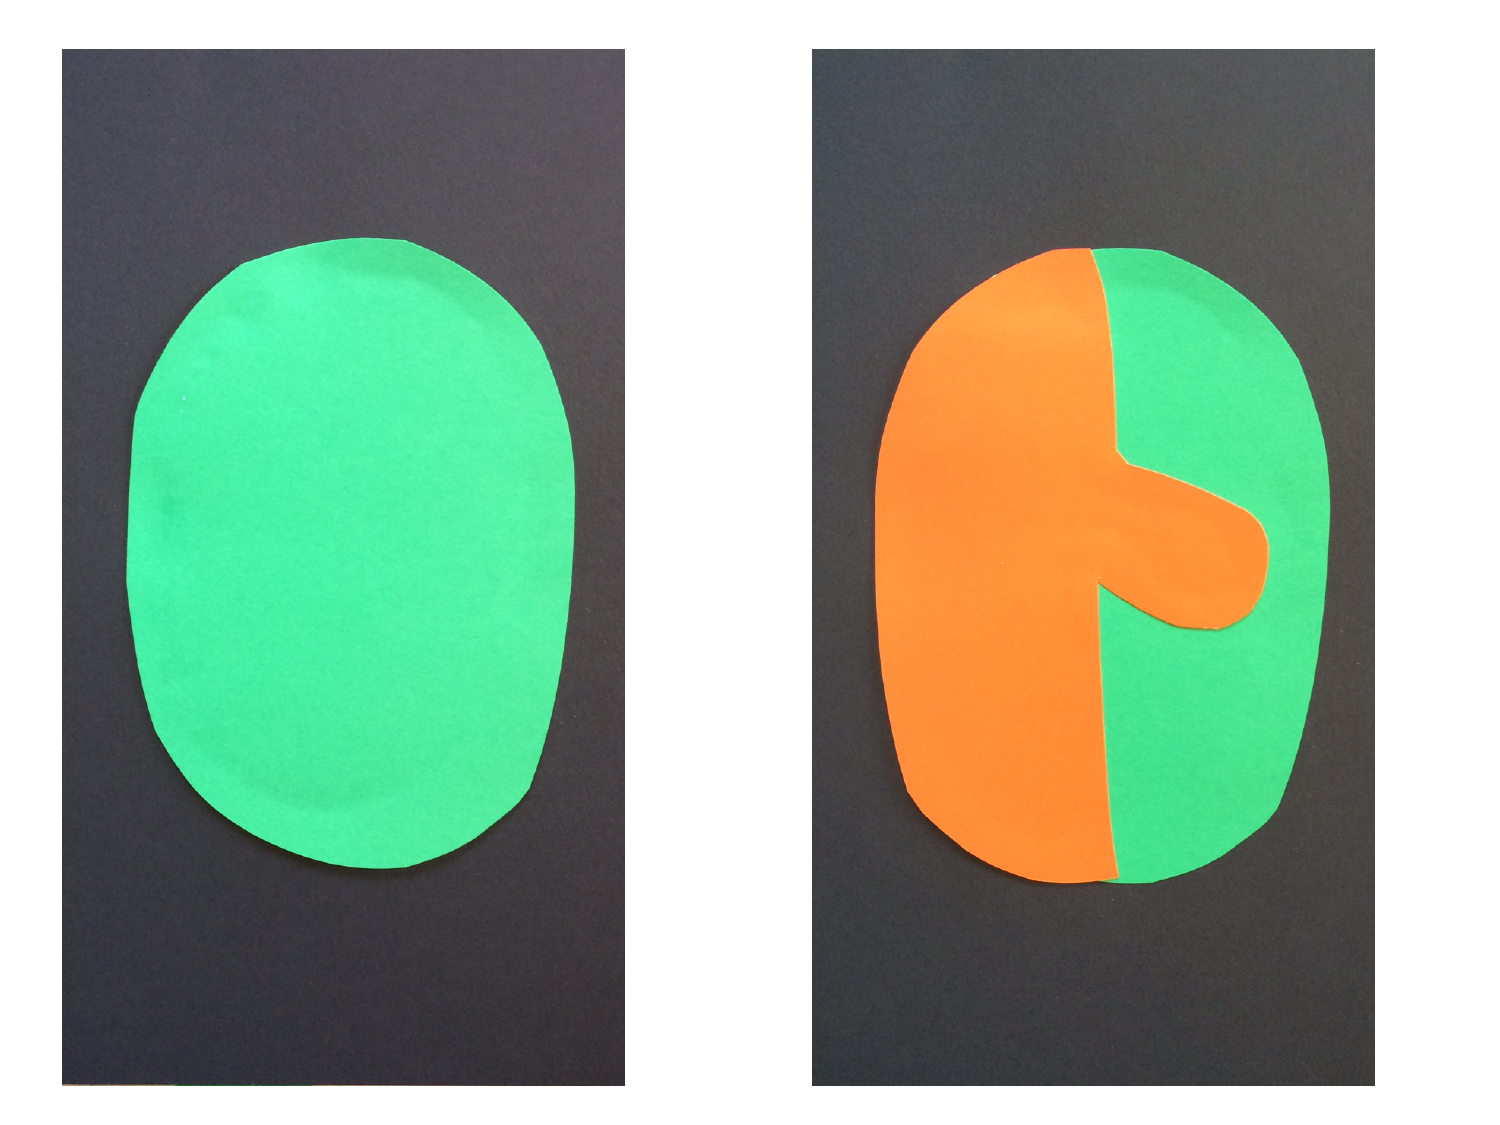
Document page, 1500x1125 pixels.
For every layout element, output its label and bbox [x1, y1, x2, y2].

picture [62, 49, 626, 1086]
picture [812, 49, 1376, 1086]
